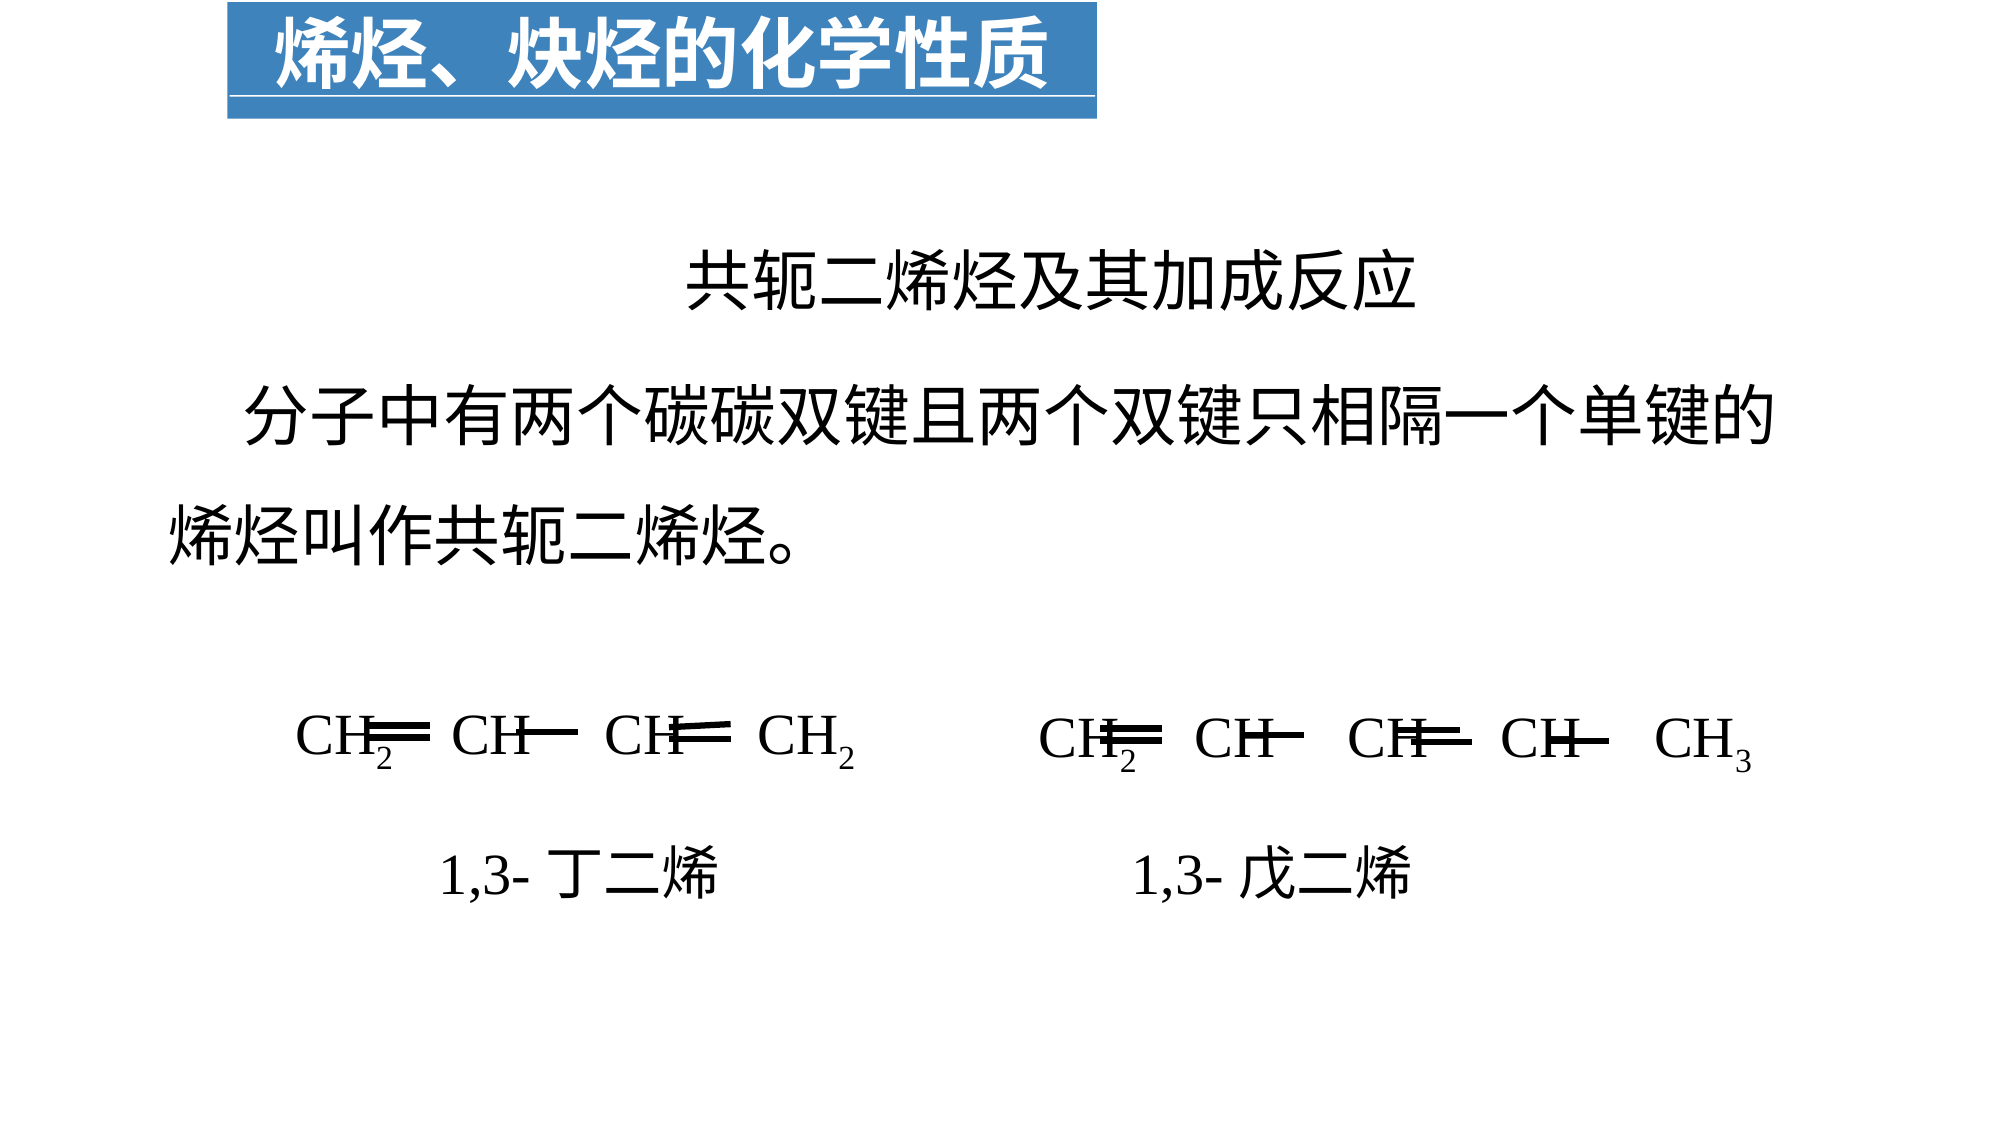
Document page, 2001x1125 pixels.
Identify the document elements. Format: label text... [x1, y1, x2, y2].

text_box 分子中有两个碳碳双键且两个双键只相隔一个单键的 烯烃叫作共轭二烯烃。 [158, 325, 1870, 582]
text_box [216, 0, 1107, 202]
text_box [260, 692, 891, 781]
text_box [992, 695, 1887, 783]
text_box 1,3-丁二烯 [430, 828, 729, 915]
text_box 1,3-戊二烯 [1123, 828, 1422, 915]
text_box 共轭二烯烃及其加成反应 [676, 230, 1428, 325]
